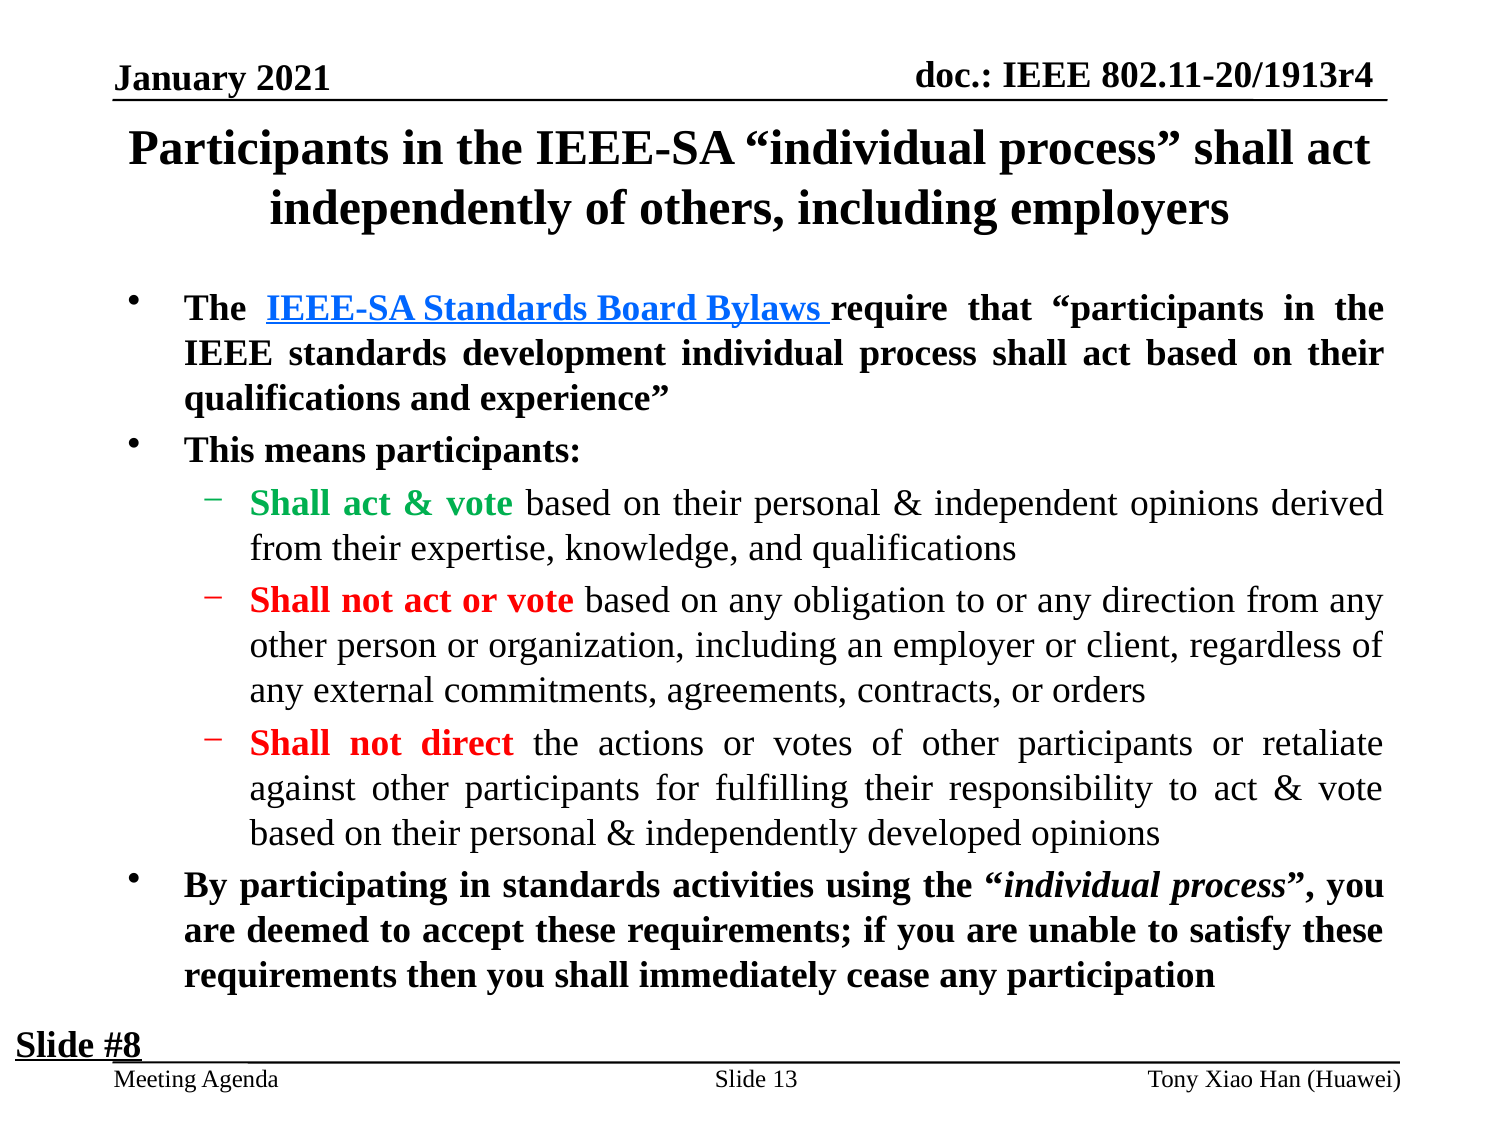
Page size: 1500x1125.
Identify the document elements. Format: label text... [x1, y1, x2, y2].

text_box Participants in the IEEE-SA “individual process” shall act independently of others, including employers [112, 87, 1388, 263]
slide_number Slide 13 [712, 1061, 800, 1093]
list The IEEE-SA Standards Board Bylaws require that “participants in the IEEE standards development individual process shall act based on their qualifications and experience” This means participants: Shall act & vote based on their personal & independent opinions derived from their expertise, knowledge, and qualifications Shall not act or vote based on any obligation to or any direction from any other person or organization, including an employer or client, regardless of any external commitments, agreements, contracts, or orders Shall not direct the actions or votes of other participants or retaliate against other participants for fulfilling their responsibility to act & vote based on their personal & independently developed opinions By participating in standards activities using the “individual process”, you are deemed to accept these requirements; if you are unable to satisfy these requirements then you shall immediately cease any participation [112, 275, 1400, 1038]
footer Tony Xiao Han (Huawei) [987, 1061, 1402, 1093]
text_box Slide #8 [0, 1012, 157, 1073]
